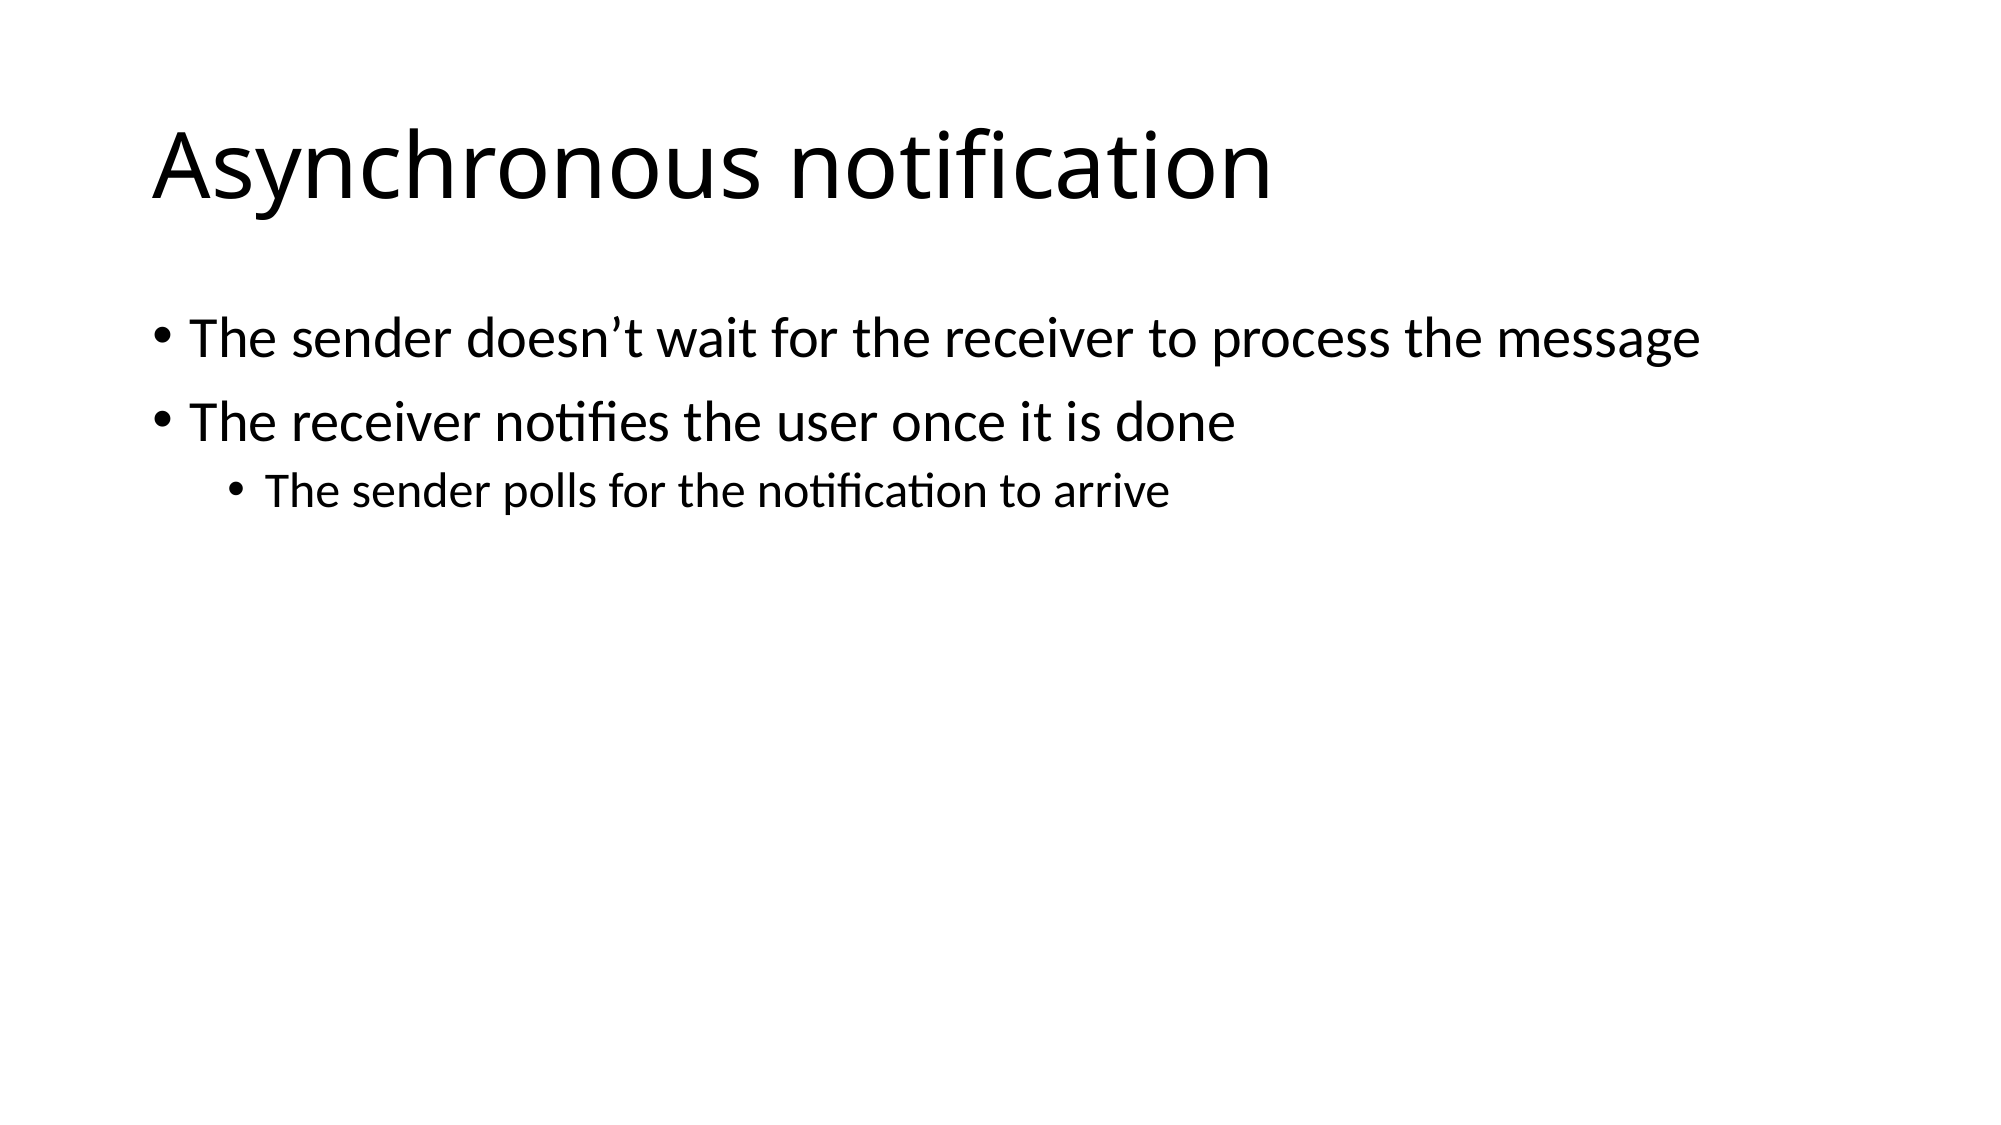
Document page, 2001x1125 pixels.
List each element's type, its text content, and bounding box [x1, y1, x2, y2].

list The sender doesn’t wait for the receiver to process the message The receiver notifies the user once it is done The sender polls for the notification to arrive [137, 299, 1863, 1014]
title Asynchronous notification [137, 59, 1863, 278]
